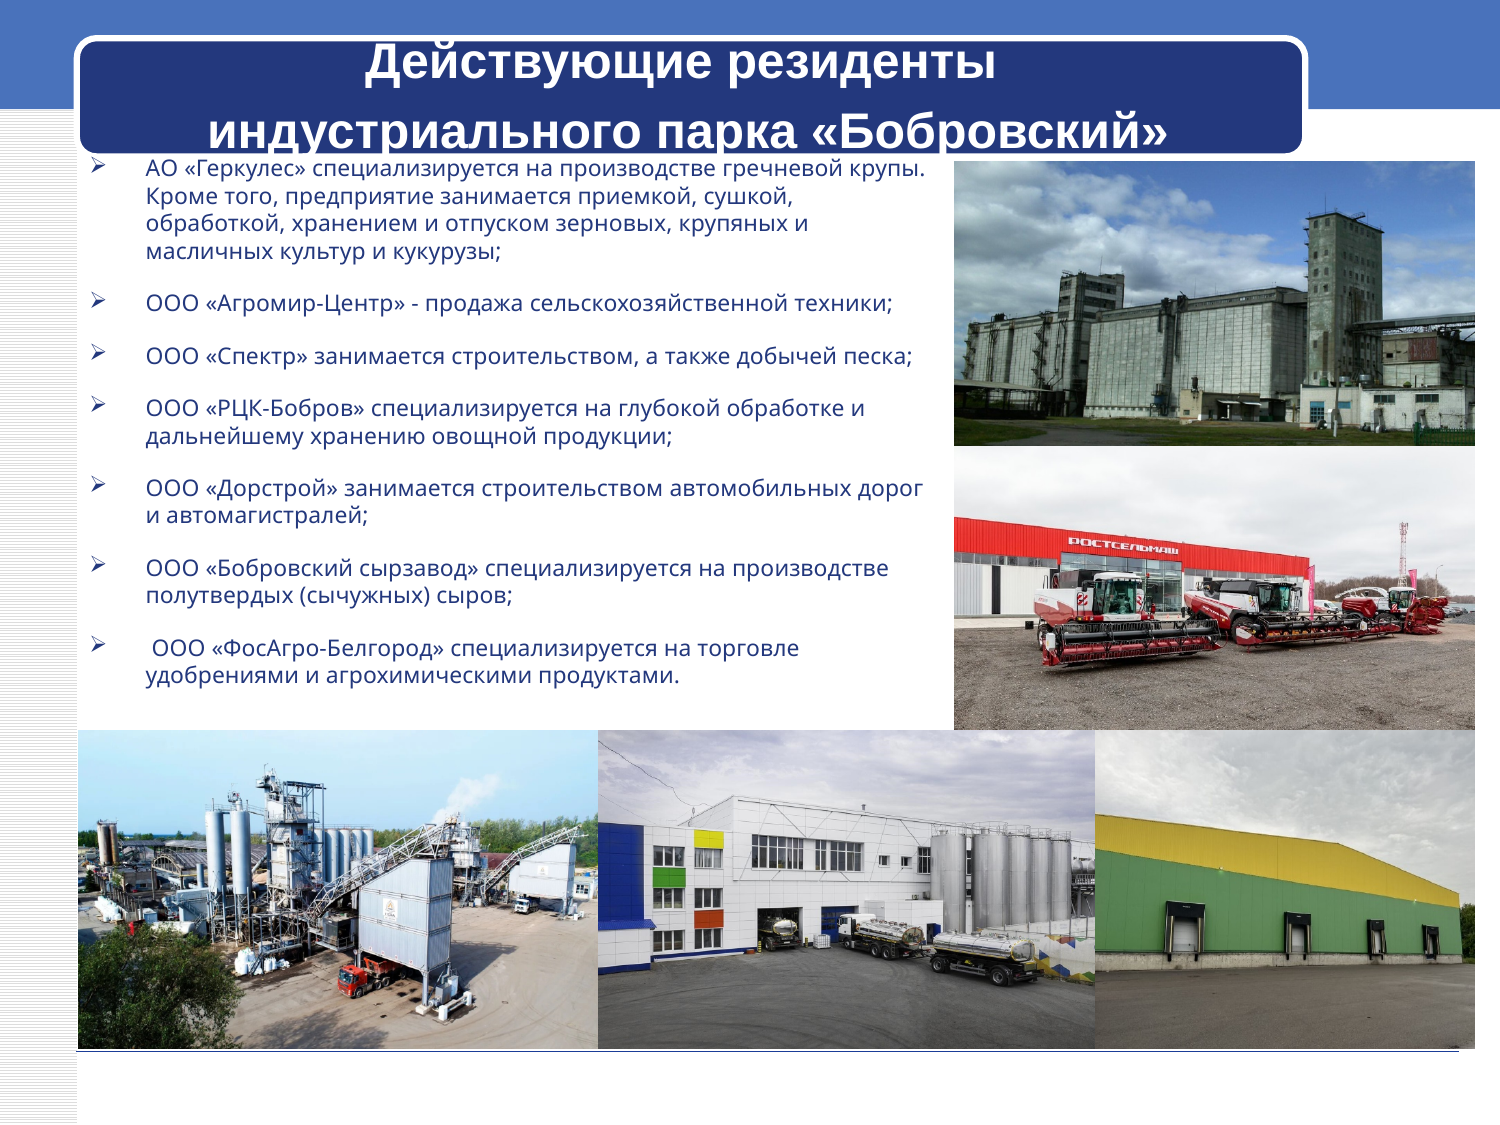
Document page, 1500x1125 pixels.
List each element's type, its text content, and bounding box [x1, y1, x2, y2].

list Действующие резиденты индустриального парка «Бобровский» [78, 70, 1298, 160]
picture [78, 161, 1475, 1049]
text_box АО «Геркулес» специализируется на производстве гречневой крупы. Кроме того, предприятие занимается приемкой, сушкой, обработкой, хранением и отпуском зерновых, крупяных и масличных культур и кукурузы; ООО «Агромир-Центр» - продажа сельскохозяйственной техники; ООО «Спектр» занимается строительством, а также добычей песка; ООО «РЦК-Бобров» специализируется на глубокой обработке и дальнейшему хранению овощной продукции; ООО «Дорстрой» занимается строительством автомобильных дорог и автомагистралей; ООО «Бобровский сырзавод» специализируется на производстве полутвердых (сычужных) сыров; ООО «ФосАгро-Белгород» специализируется на торговле удобрениями и агрохимическими продуктами. [74, 146, 955, 732]
